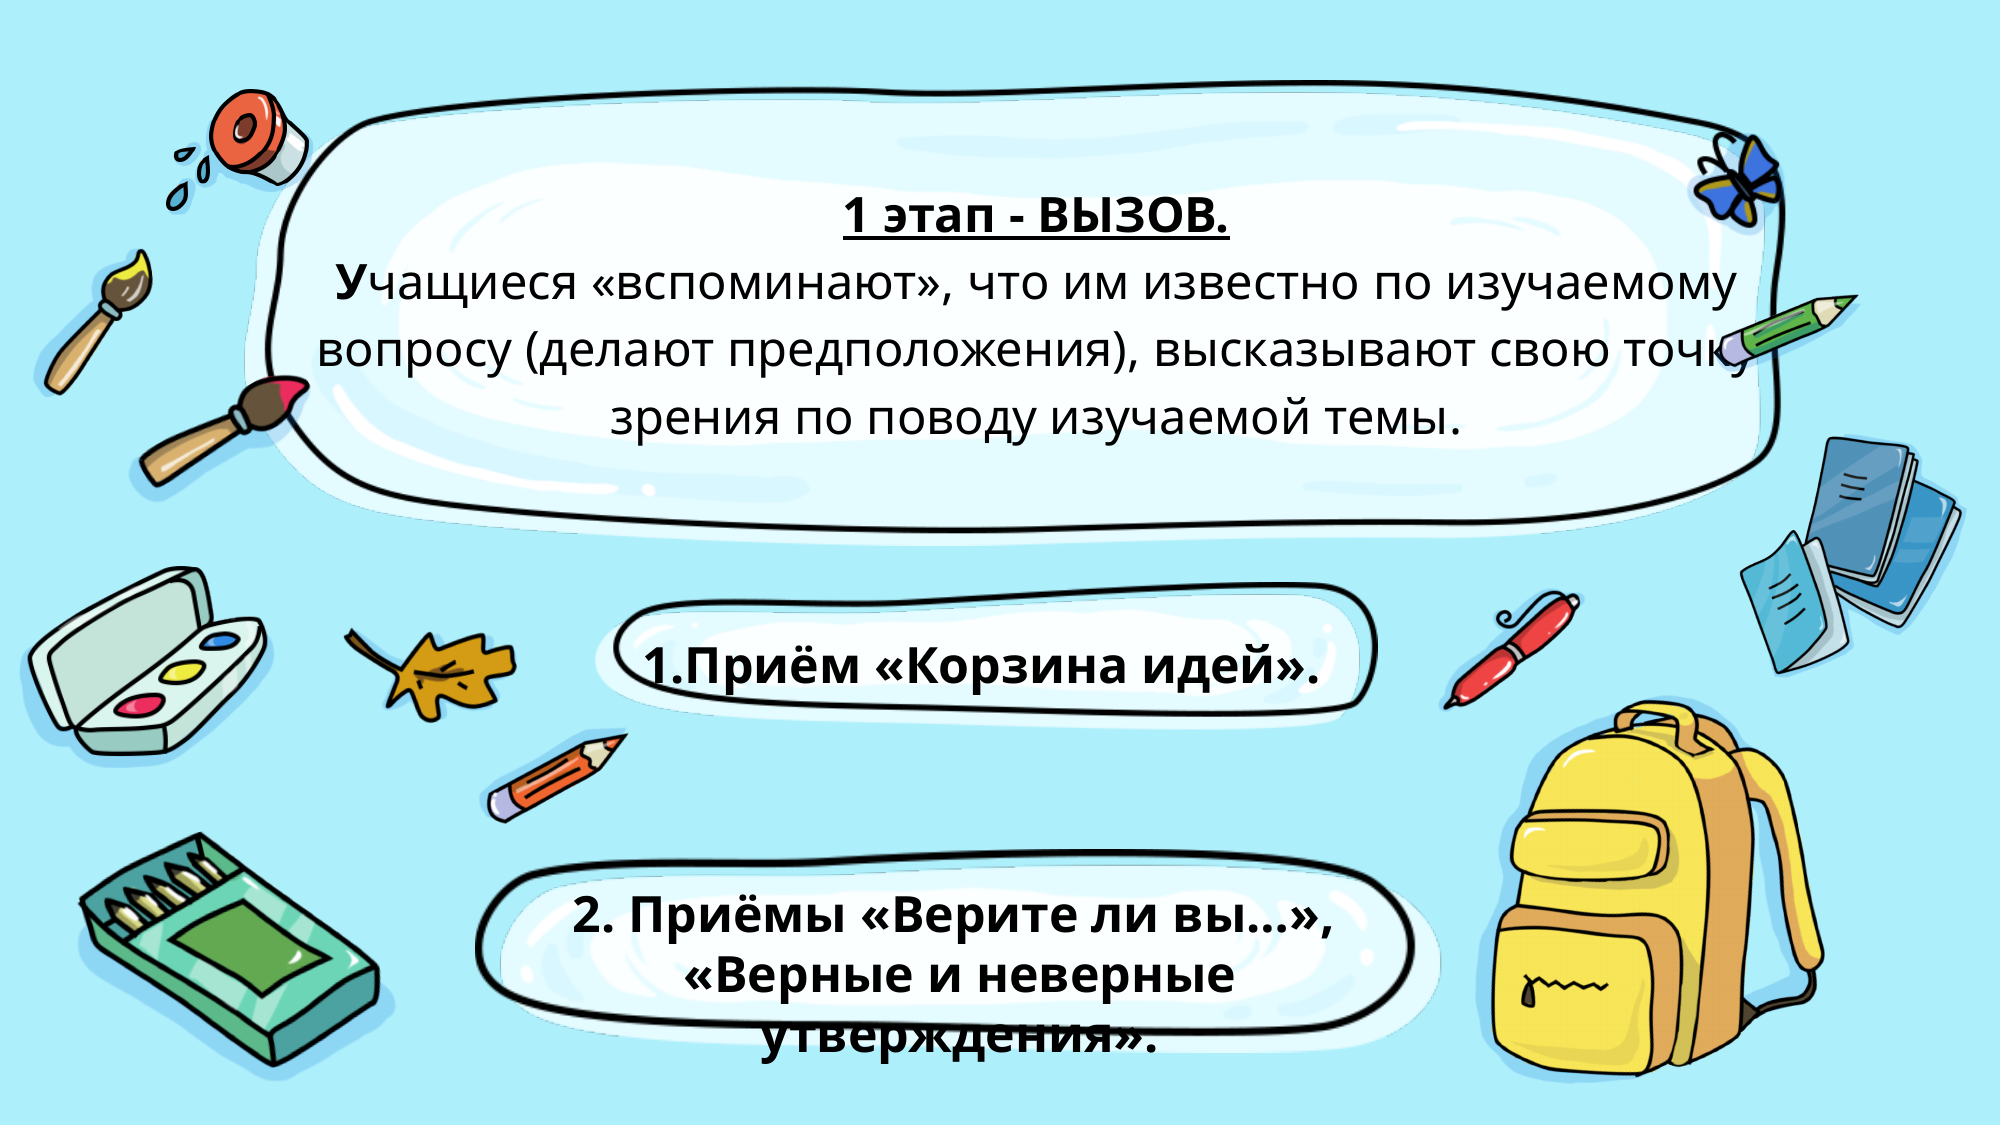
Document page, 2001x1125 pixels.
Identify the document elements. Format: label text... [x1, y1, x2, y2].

picture [58, 797, 407, 1122]
text_box 2. Приёмы «Верите ли вы…», «Верные и неверные утверждения». [475, 875, 1445, 1116]
picture [17, 566, 276, 769]
text_box 1.Приём «Корзина идей». [606, 731, 1369, 746]
picture [118, 80, 1999, 1125]
picture [19, 247, 164, 398]
